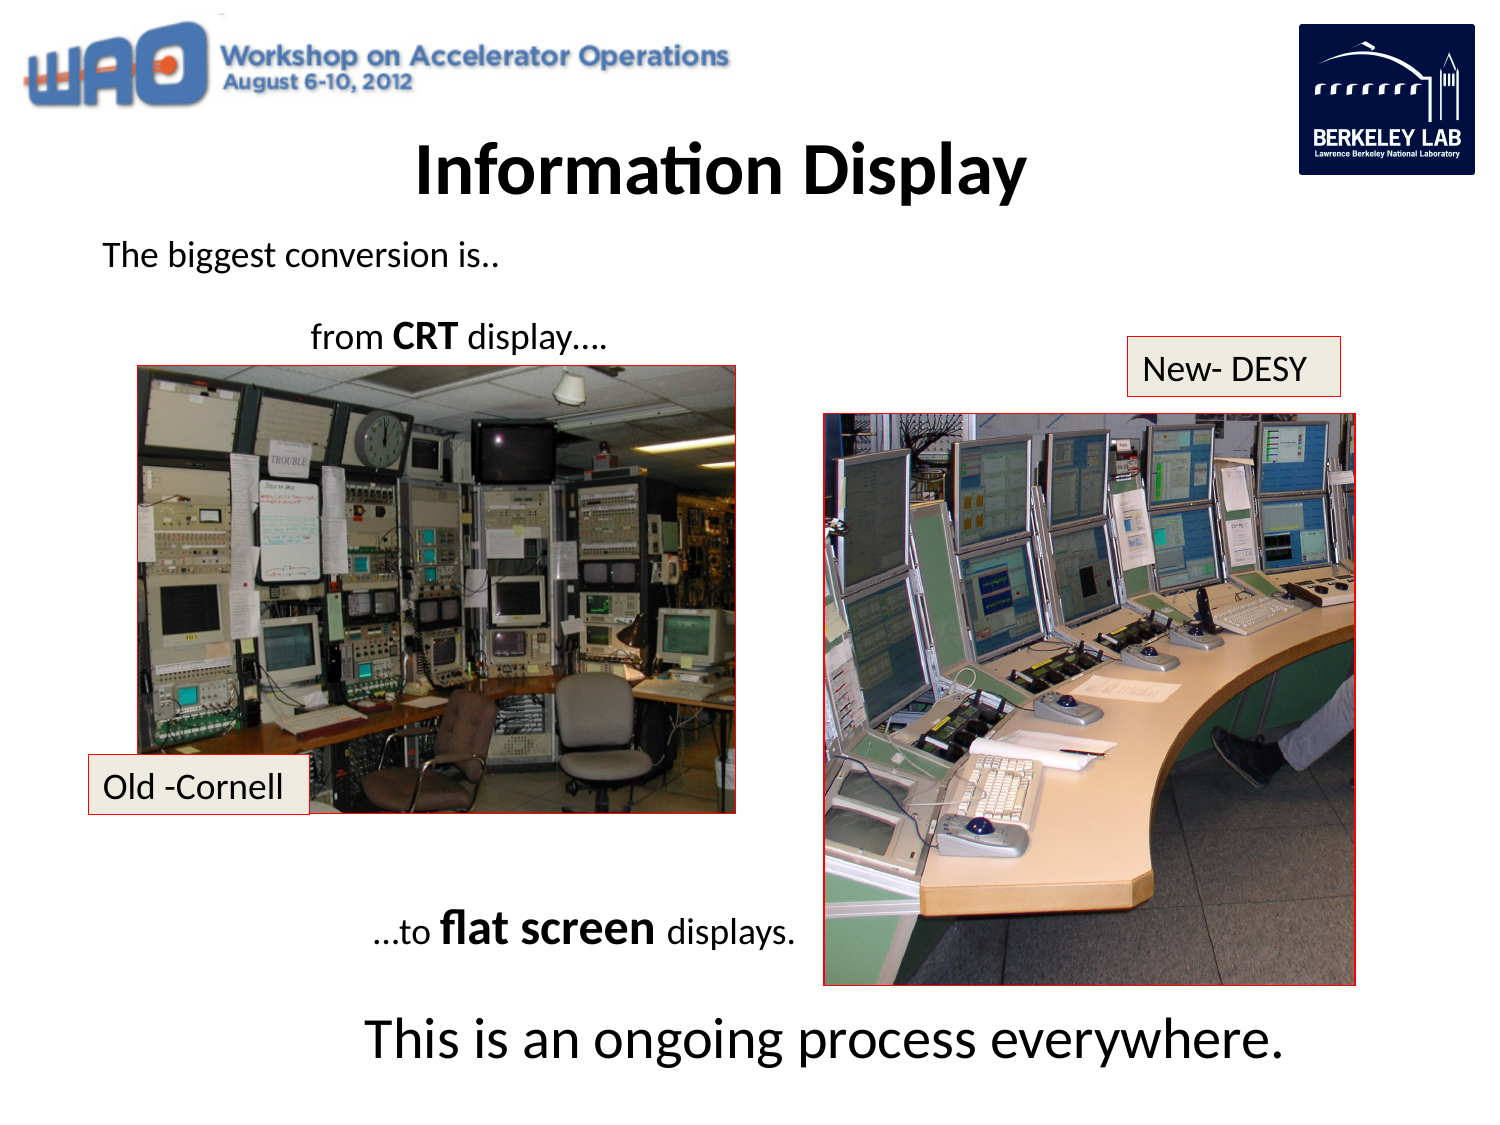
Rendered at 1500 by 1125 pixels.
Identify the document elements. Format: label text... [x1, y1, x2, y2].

picture [1299, 24, 1475, 175]
text_box Information Display [399, 112, 1088, 218]
text_box from CRT display…. [287, 299, 950, 365]
picture [19, 12, 736, 110]
picture [137, 365, 736, 815]
text_box …to flat screen displays. This is an ongoing process everywhere. [349, 887, 1341, 1078]
text_box New- DESY [1127, 336, 1341, 397]
picture [824, 414, 1355, 986]
text_box Old -Cornell [88, 754, 132, 815]
text_box The biggest conversion is.. [87, 223, 750, 283]
